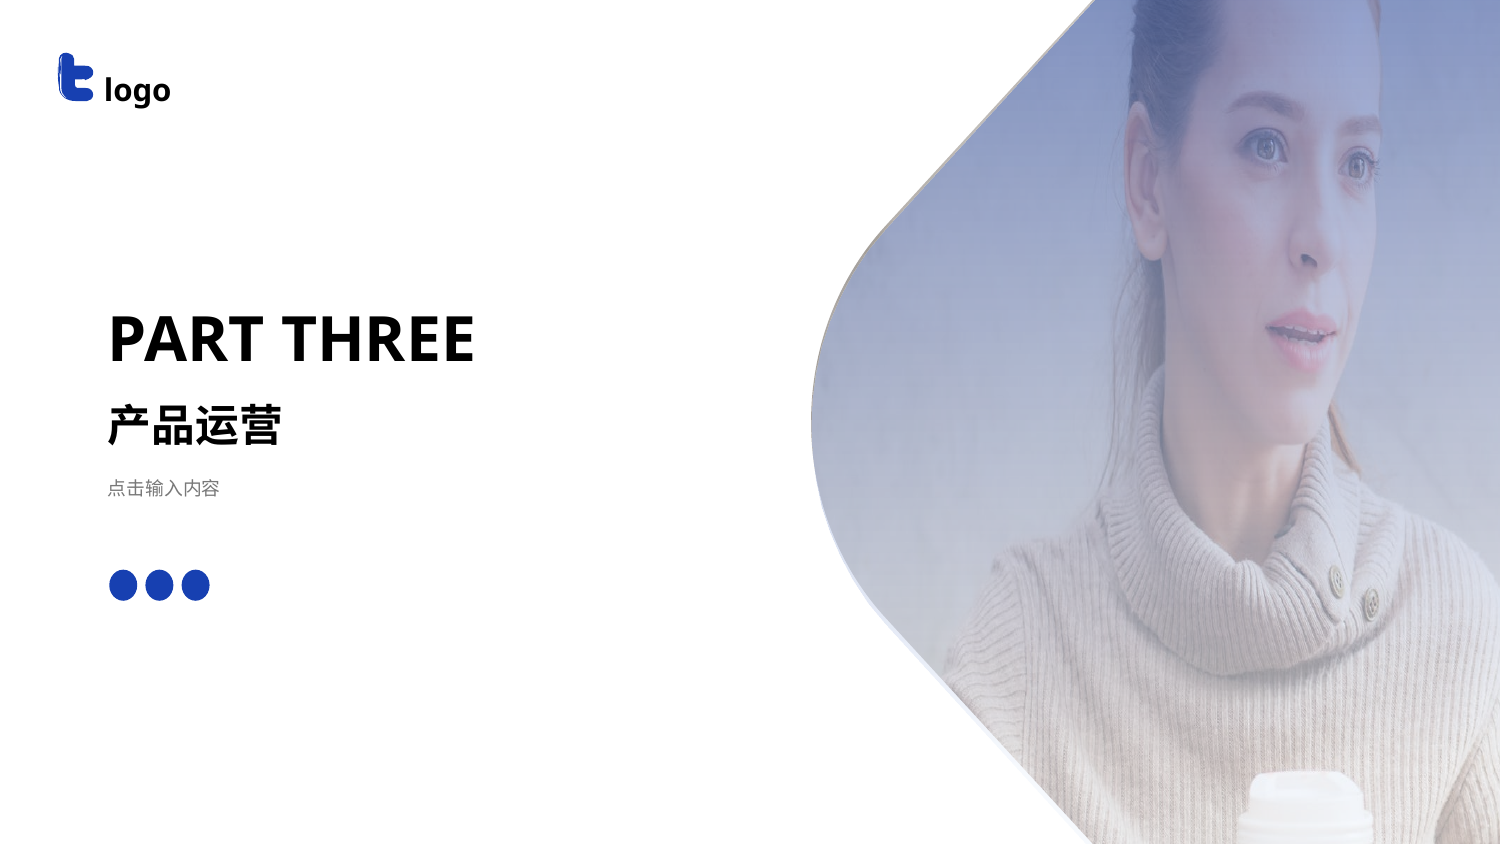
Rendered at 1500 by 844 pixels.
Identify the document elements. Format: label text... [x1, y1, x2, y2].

text_box 点击输入内容 [93, 467, 529, 507]
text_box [92, 290, 788, 459]
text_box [109, 569, 210, 601]
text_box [57, 52, 191, 108]
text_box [810, 0, 1500, 844]
